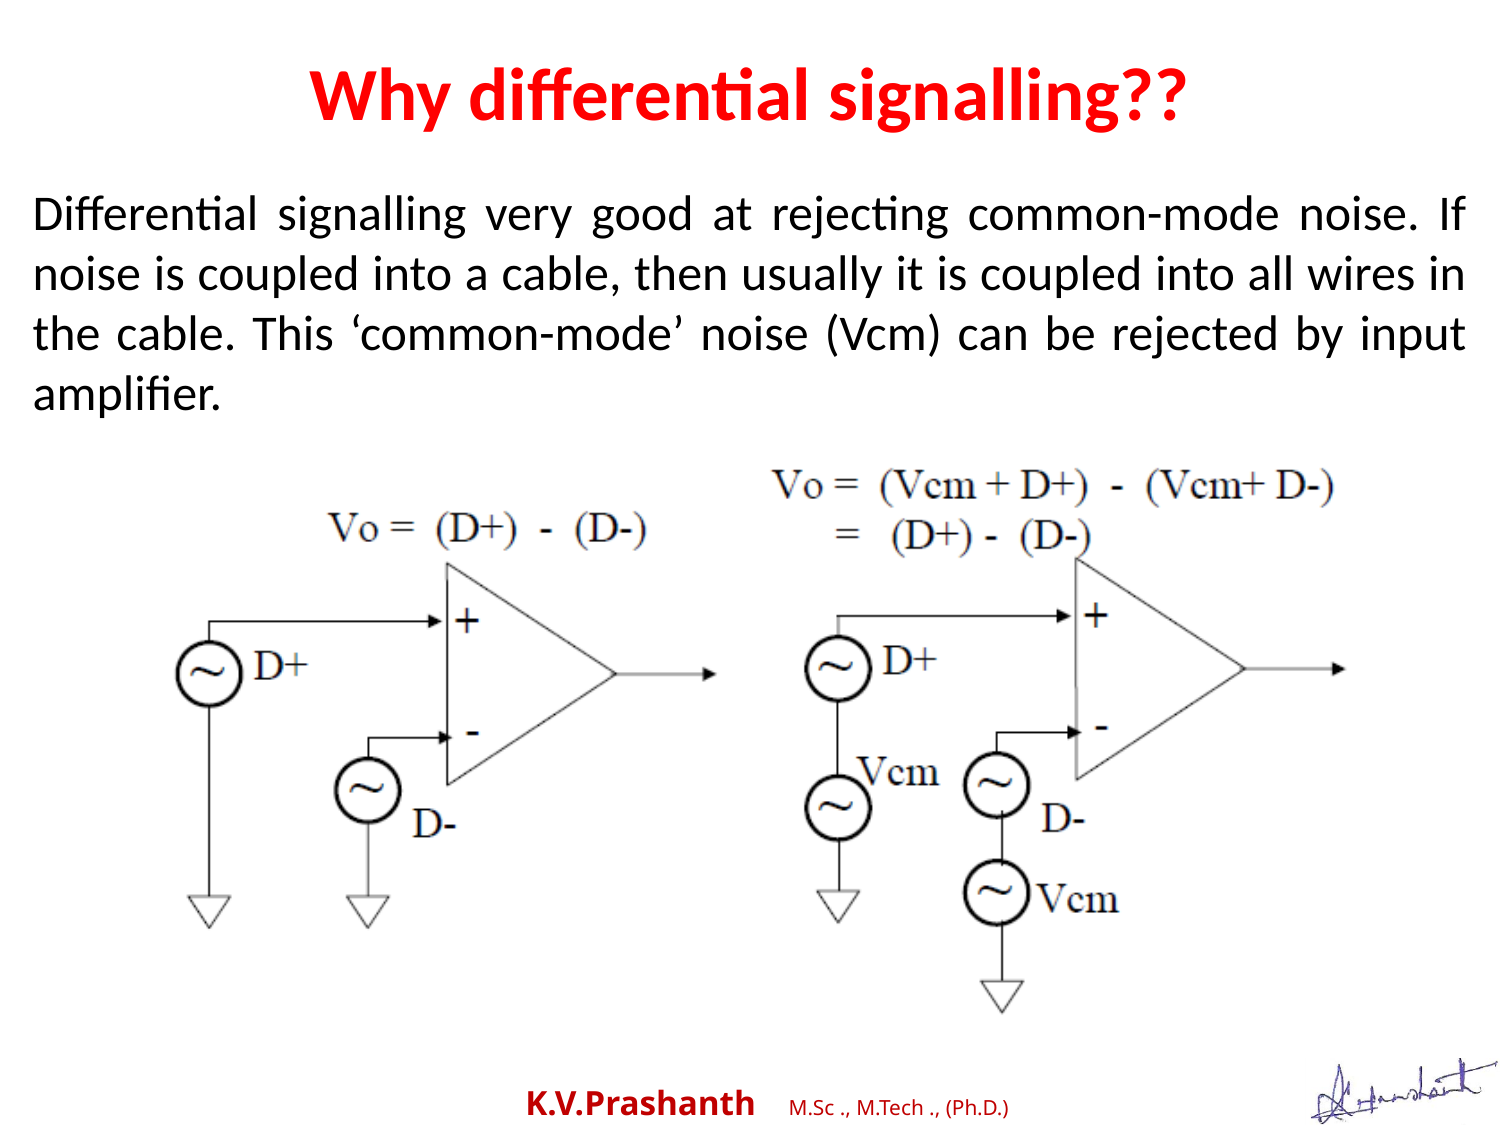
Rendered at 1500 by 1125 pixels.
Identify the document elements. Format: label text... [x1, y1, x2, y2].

list Differential signalling very good at rejecting common-mode noise. If noise is coupled into a cable, then usually it is coupled into all wires in the cable. This ‘common-mode’ noise (Vcm) can be rejected by input amplifier. [17, 172, 1483, 1047]
title Why differential signalling?? [41, 19, 1459, 161]
picture [1304, 1058, 1500, 1125]
picture [170, 455, 1356, 1024]
footer K.V.Prashanth M.Sc ., M.Tech ., (Ph.D.) [488, 1086, 1046, 1119]
